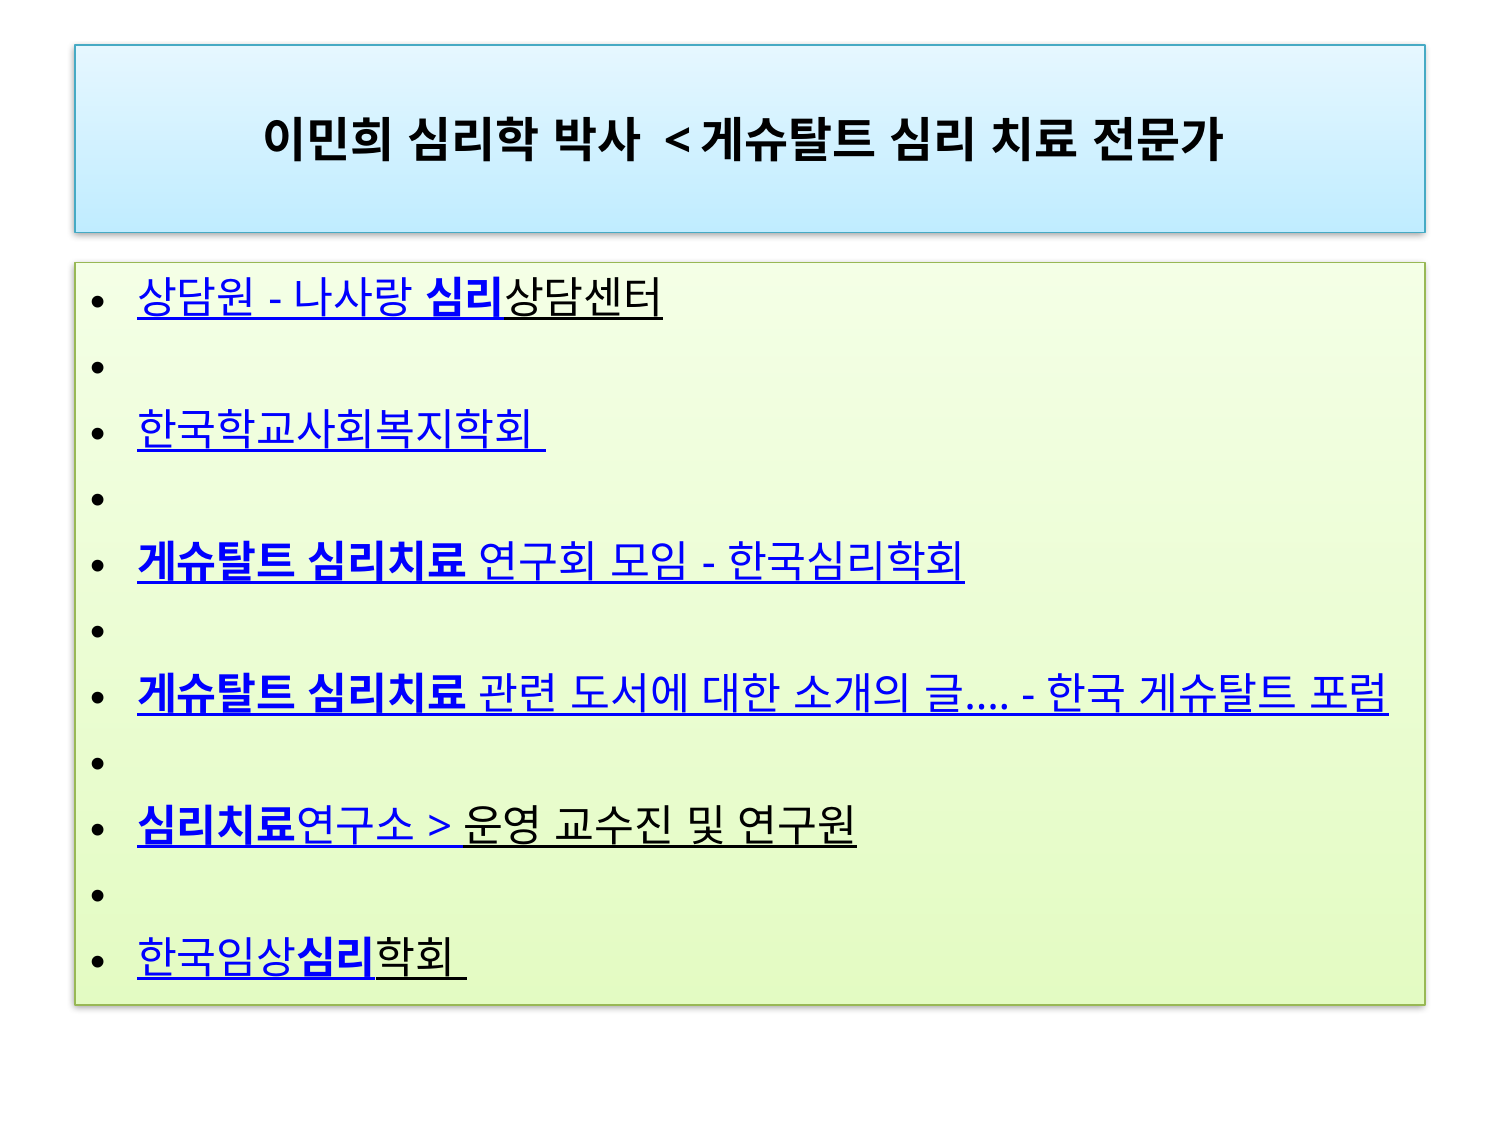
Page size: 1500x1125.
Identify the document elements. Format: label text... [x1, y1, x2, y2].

list 상담원 - 나사랑 심리상담센터 한국학교사회복지학회 게슈탈트 심리치료 연구회 모임 - 한국심리학회 게슈탈트 심리치료 관련 도서에 대한 소개의 글.... - 한국 게슈탈트 포럼 심리치료연구소 > 운영 교수진 및 연구원 한국임상심리학회 [74, 262, 1426, 1006]
title 이민희 심리학 박사 <게슈탈트 심리 치료 전문가 [74, 44, 1426, 233]
